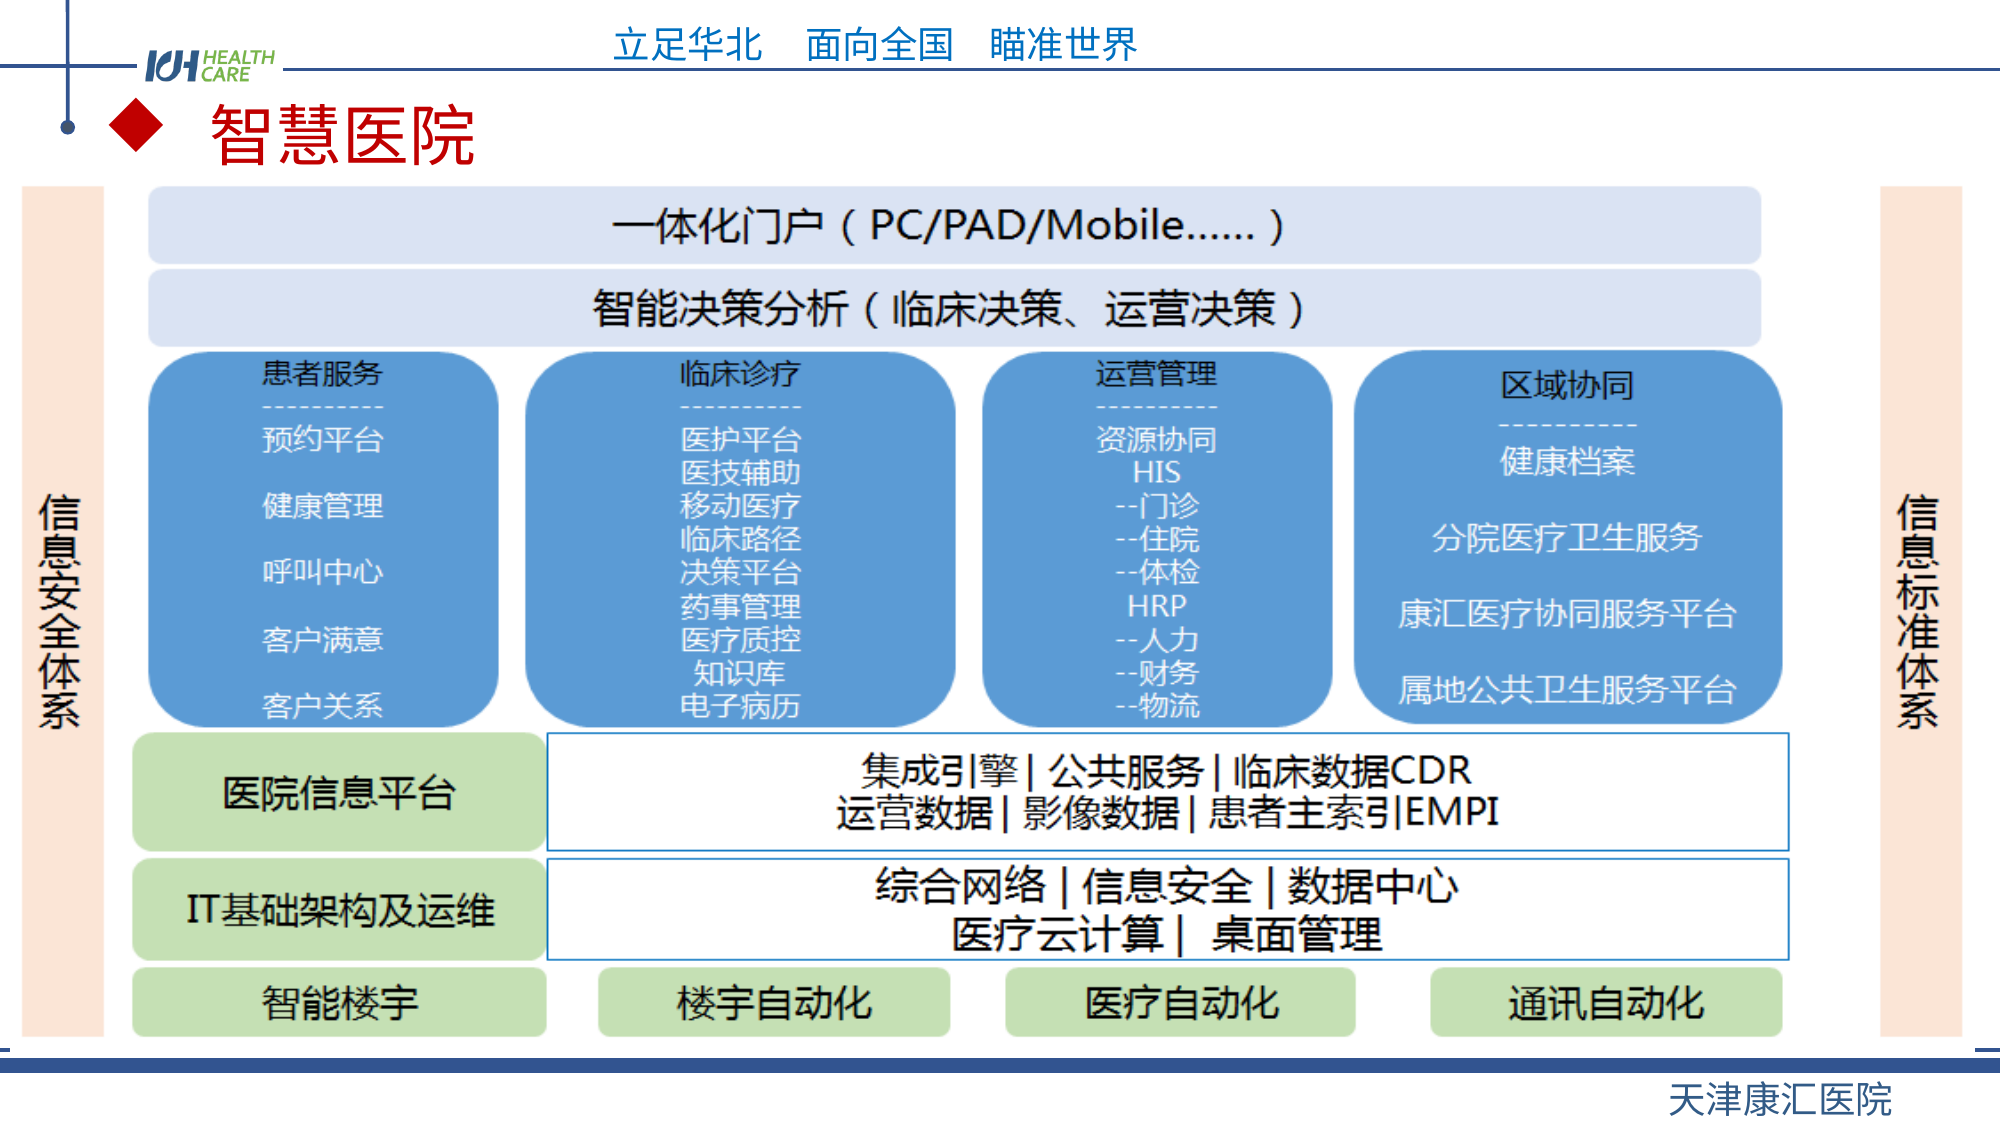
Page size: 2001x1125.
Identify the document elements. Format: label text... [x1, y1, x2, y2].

text_box 立足华北 面向全国 瞄准世界 [598, 70, 1622, 74]
text_box 智慧医院 [88, 86, 967, 175]
picture [10, 175, 1975, 1052]
text_box 立足华北 面向全国 瞄准世界 [598, 13, 1622, 69]
picture [125, 36, 297, 99]
text_box 天津康汇医院 [1653, 1077, 1940, 1125]
text_box [60, 120, 76, 135]
